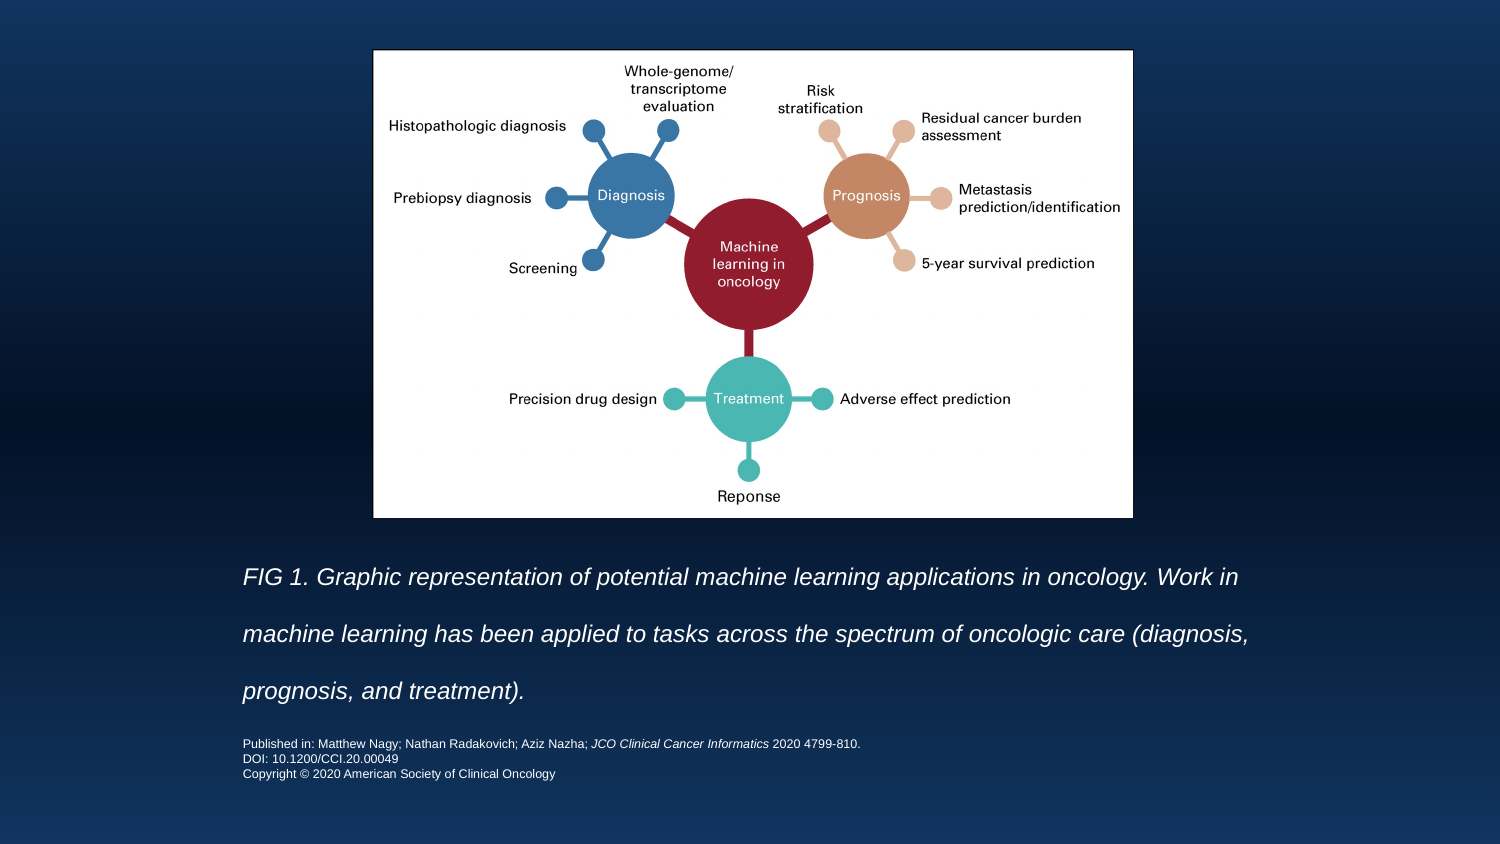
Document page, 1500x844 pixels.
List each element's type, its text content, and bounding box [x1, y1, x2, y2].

text_box Published in: Matthew Nagy; Nathan Radakovich; Aziz Nazha; JCO Clinical Cancer Informatics 2020 4799-810. DOI: 10.1200/CCI.20.00049 Copyright © 2020 American Society of Clinical Oncology [231, 730, 1295, 787]
picture [371, 49, 1135, 519]
text_box FIG 1. Graphic representation of potential machine learning applications in oncology. Work in machine learning has been applied to tasks across the spectrum of oncologic care (diagnosis, prognosis, and treatment). [231, 527, 1295, 675]
